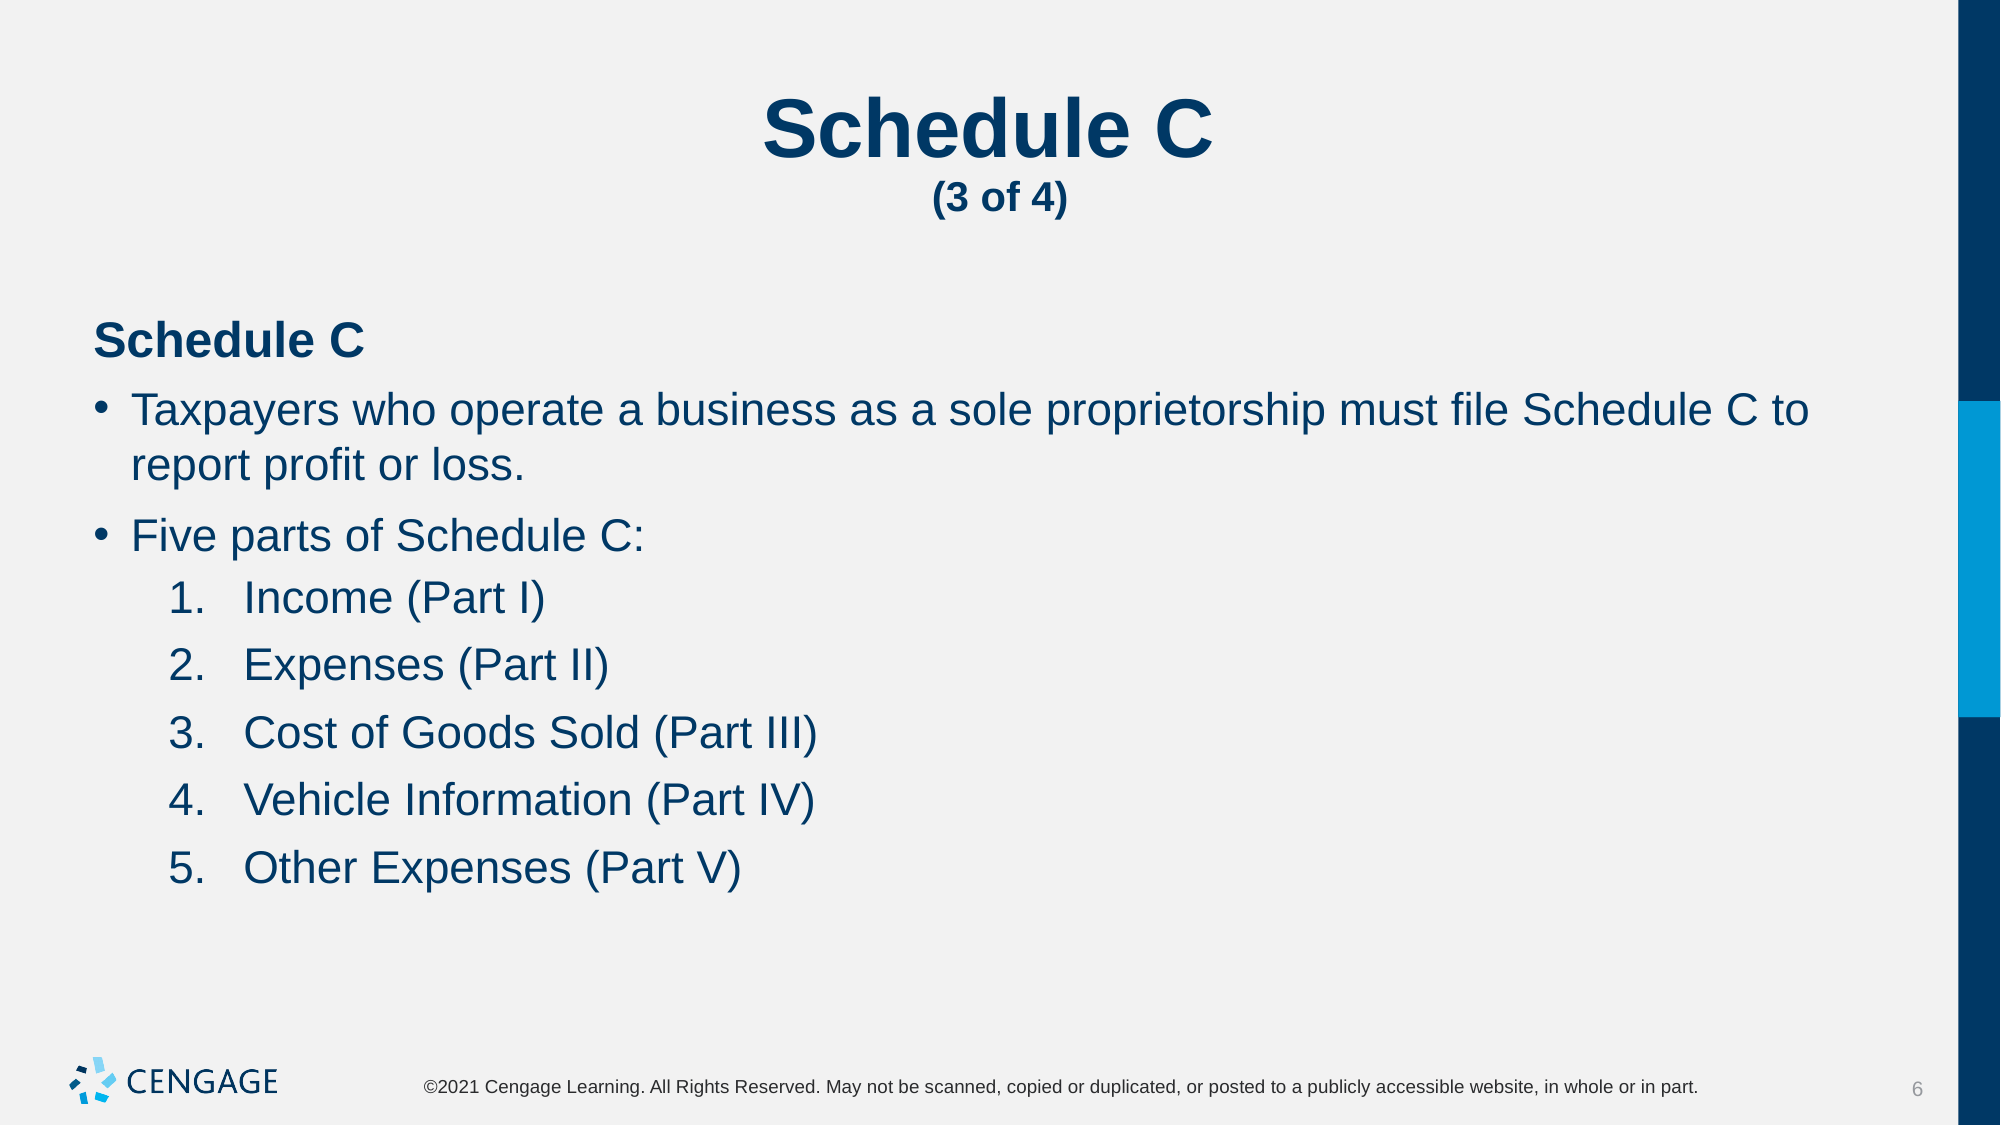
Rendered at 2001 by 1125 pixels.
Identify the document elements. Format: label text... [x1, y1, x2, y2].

list Schedule C Taxpayers who operate a business as a sole proprietorship must file Schedule C to report profit or loss. Five parts of Schedule C: Income (Part I) Expenses (Part II) Cost of Goods Sold (Part III) Vehicle Information (Part IV) Other Expenses (Part V) [78, 299, 1923, 1014]
title Schedule C (3 of 4) [78, 77, 1923, 278]
picture [69, 1057, 277, 1104]
